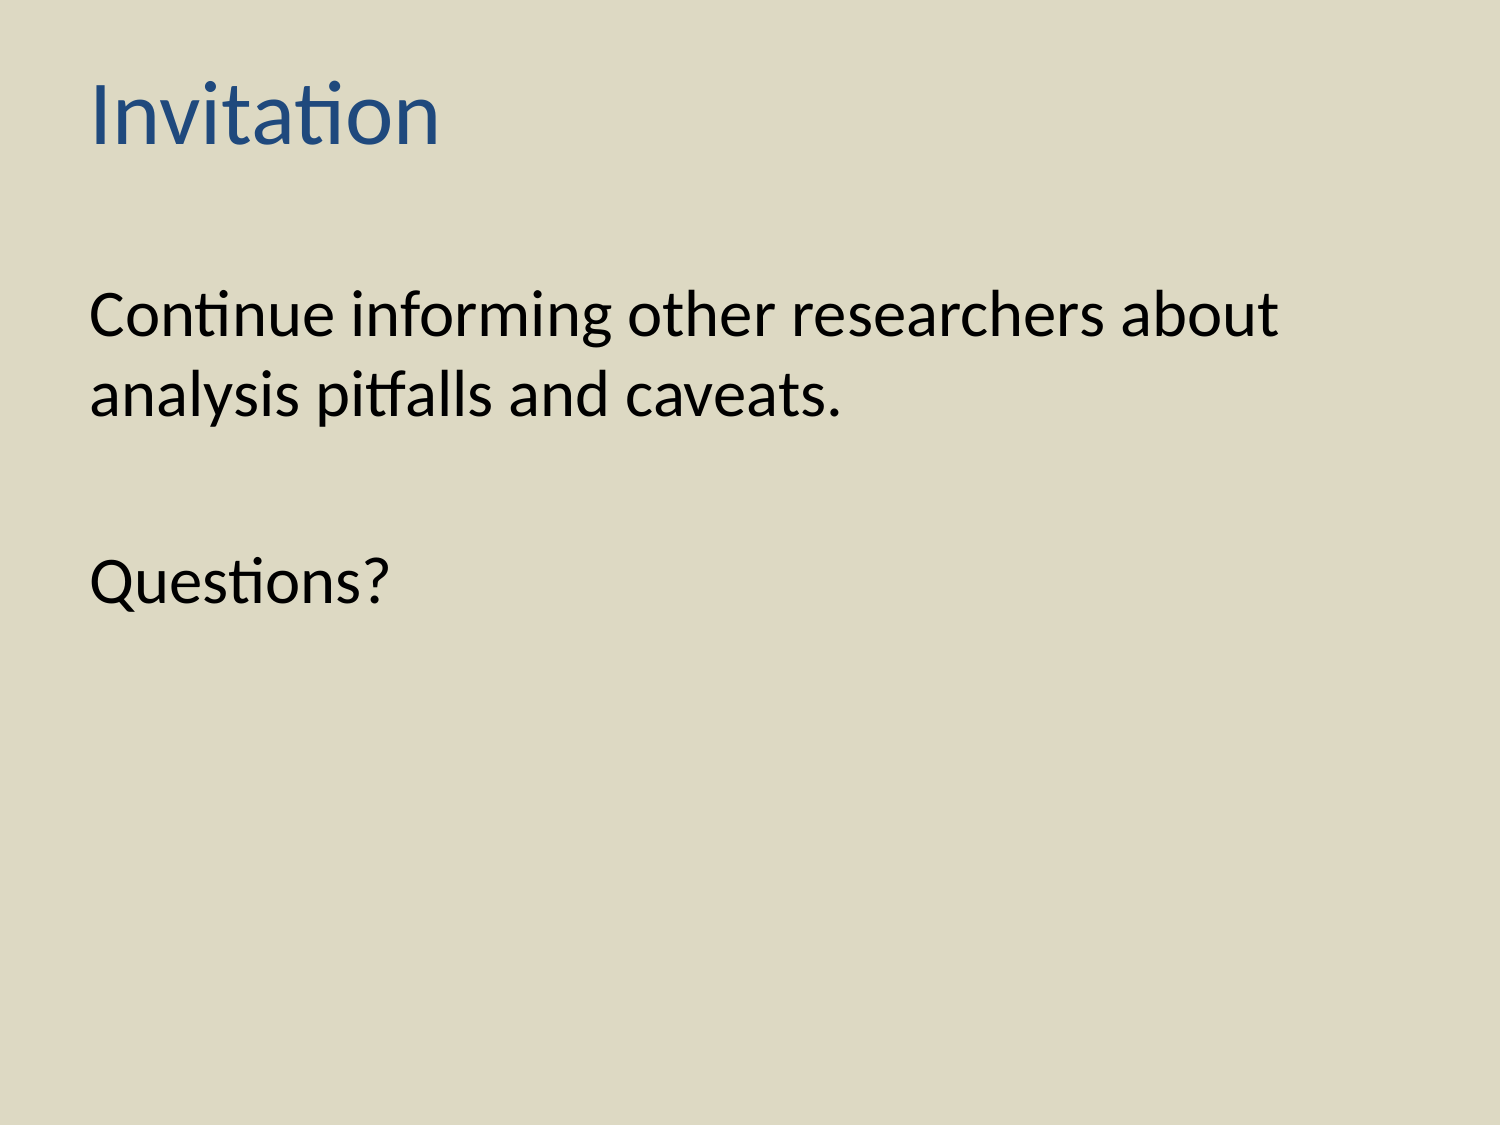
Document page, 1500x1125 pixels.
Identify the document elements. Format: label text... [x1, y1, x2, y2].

list Continue informing other researchers about analysis pitfalls and caveats. Questions? [75, 262, 1425, 1005]
title Invitation [75, 45, 1425, 233]
